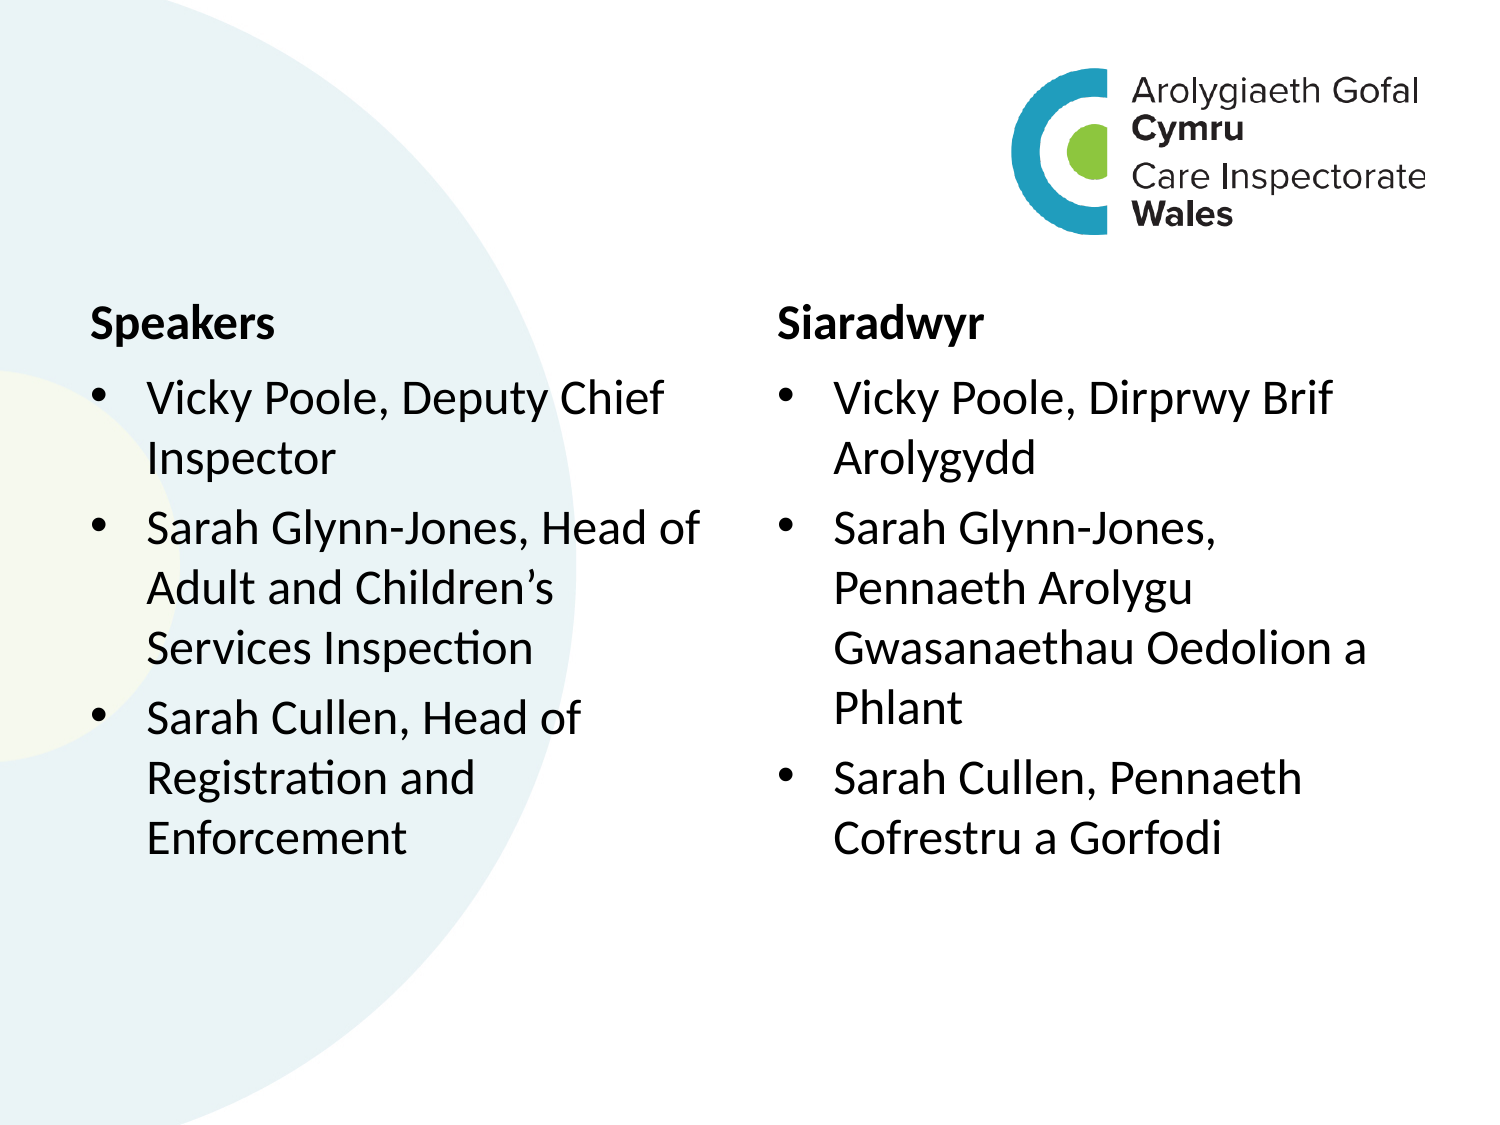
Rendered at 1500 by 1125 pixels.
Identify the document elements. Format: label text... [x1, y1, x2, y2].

list Speakers [75, 251, 738, 356]
picture [0, 0, 590, 1125]
list Vicky Poole, Deputy Chief Inspector Sarah Glynn-Jones, Head of Adult and Children’s Services Inspection Sarah Cullen, Head of Registration and Enforcement [75, 356, 738, 1005]
list Siaradwyr [761, 251, 1425, 356]
list Vicky Poole, Dirprwy Brif Arolygydd Sarah Glynn-Jones, Pennaeth Arolygu Gwasanaethau Oedolion a Phlant Sarah Cullen, Pennaeth Cofrestru a Gorfodi [761, 356, 1425, 1005]
